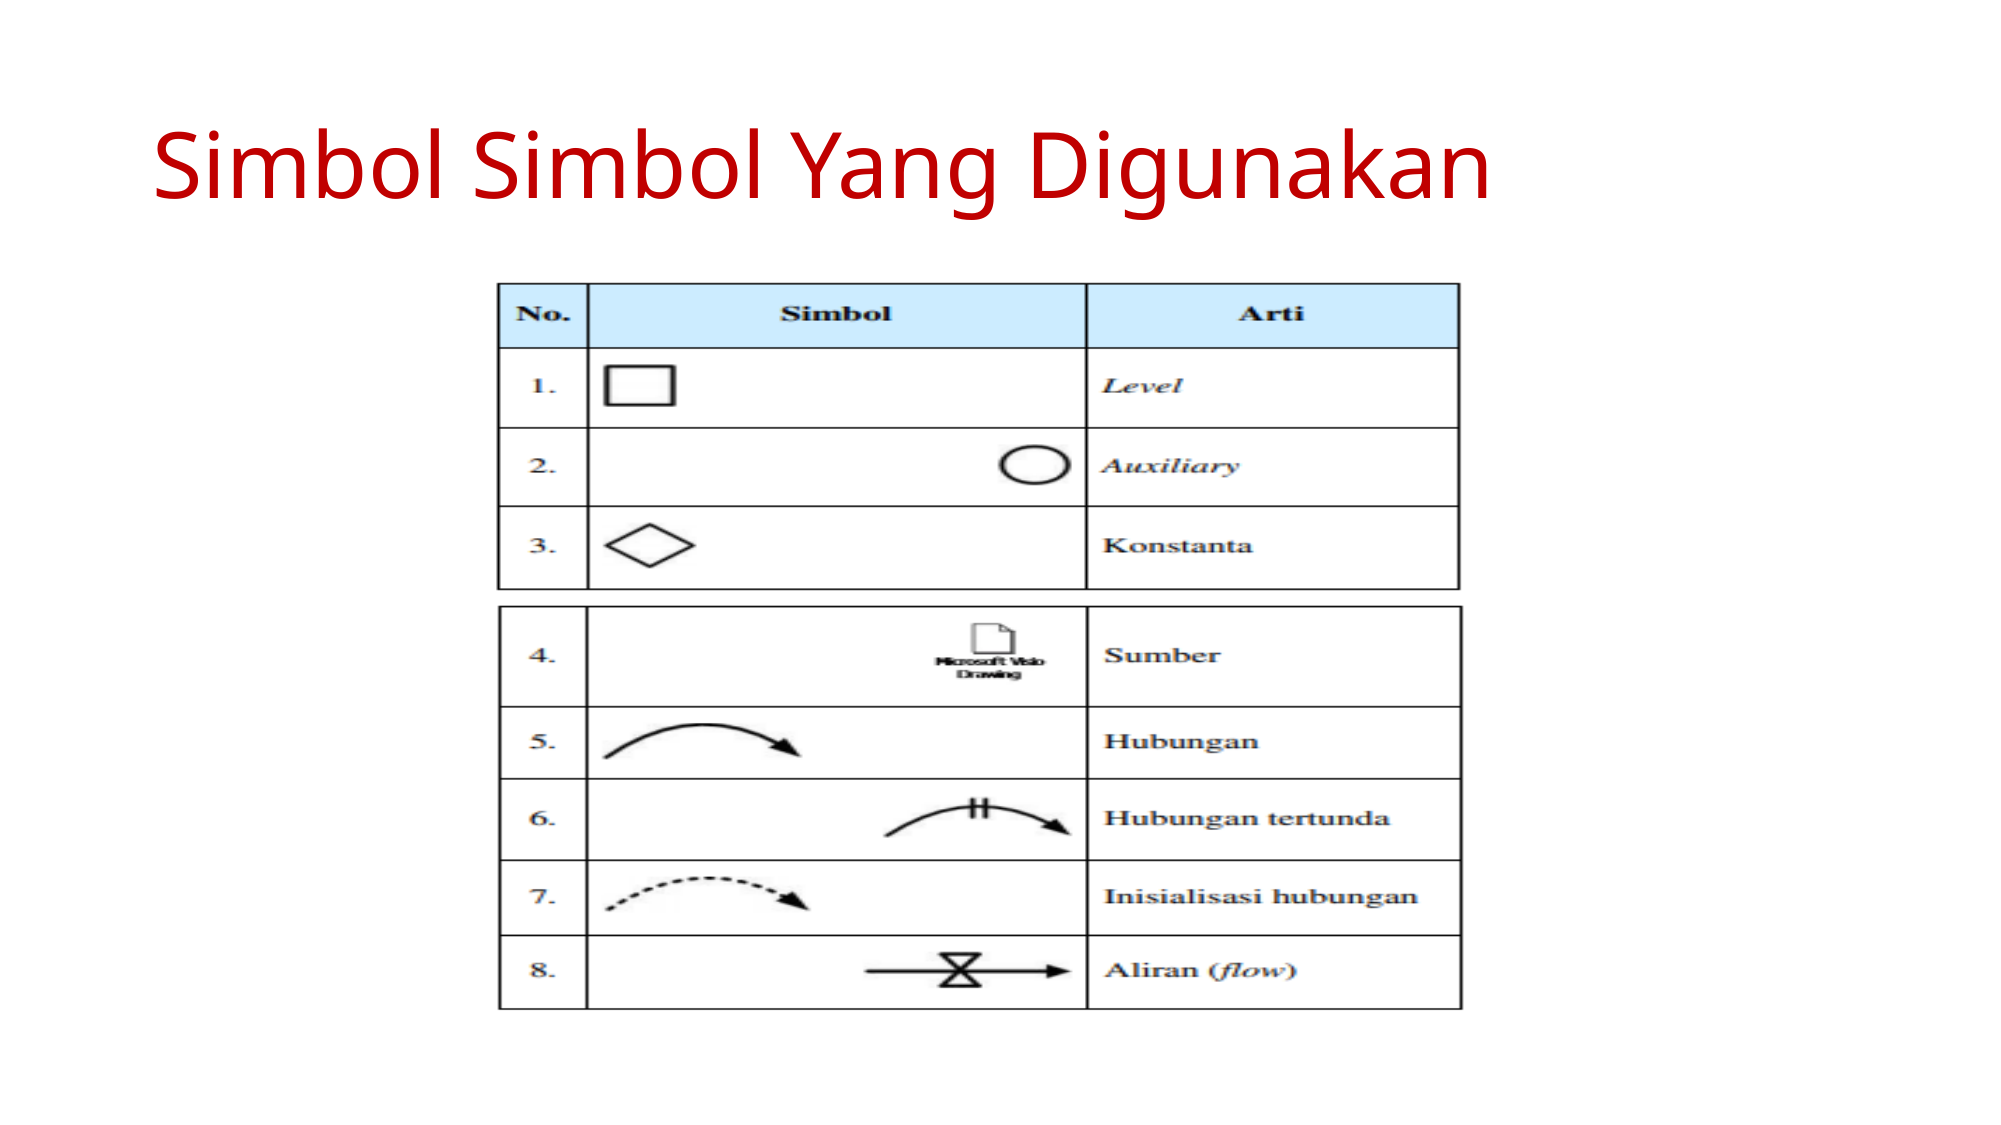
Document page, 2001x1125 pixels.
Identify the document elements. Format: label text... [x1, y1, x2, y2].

title Simbol Simbol Yang Digunakan [137, 59, 1863, 278]
picture [460, 277, 1500, 1032]
